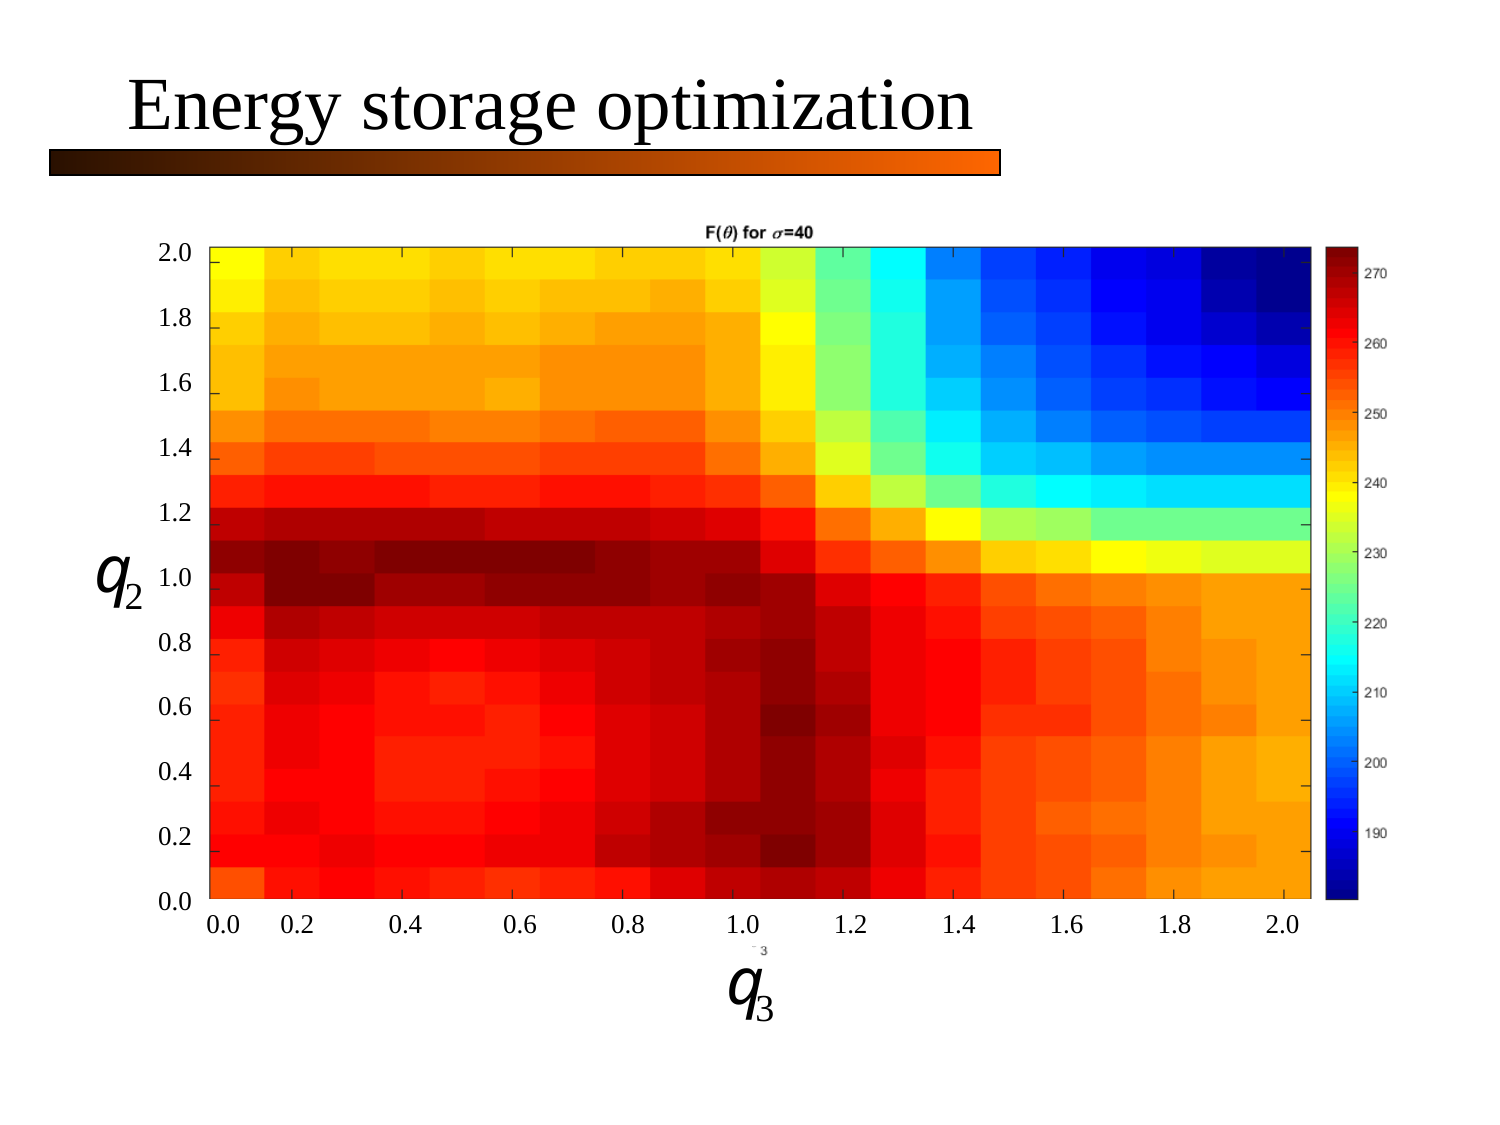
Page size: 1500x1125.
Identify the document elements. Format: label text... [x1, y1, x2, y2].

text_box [718, 938, 785, 1038]
picture [24, 187, 1500, 989]
title Energy storage optimization [112, 50, 1388, 150]
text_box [86, 526, 153, 626]
